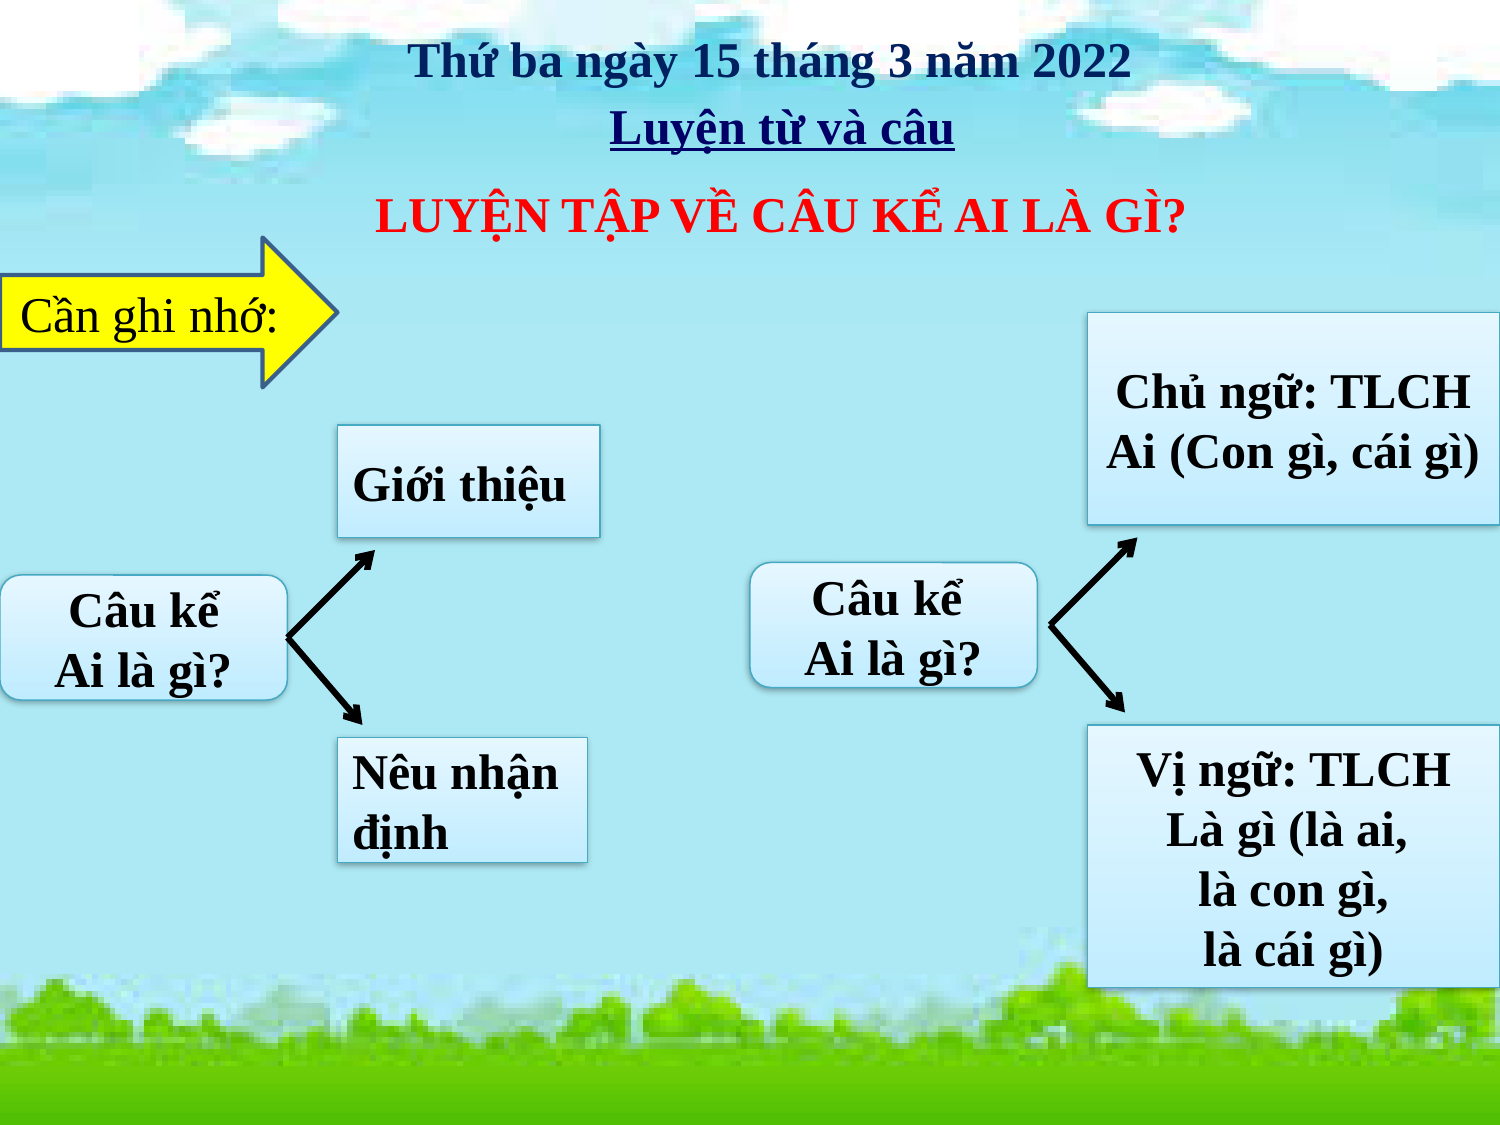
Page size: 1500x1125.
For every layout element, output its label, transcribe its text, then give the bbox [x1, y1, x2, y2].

text_box Cần ghi nhớ: [0, 235, 340, 390]
picture [0, 0, 1500, 1125]
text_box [1049, 537, 1138, 626]
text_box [1049, 624, 1126, 713]
text_box Câu kể Ai là gì? [0, 574, 282, 701]
text_box Nêu nhận định [337, 737, 588, 863]
text_box LUYỆN TẬP VỀ CÂU KỂ AI LÀ GÌ? [87, 174, 1438, 250]
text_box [287, 637, 363, 726]
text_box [287, 549, 376, 638]
text_box Vị ngữ: TLCH Là gì (là ai, là con gì, là cái gì) [1087, 724, 1500, 988]
text_box [287, 849, 513, 911]
text_box Luyện từ và câu [126, 95, 1439, 163]
text_box Câu kể Ai là gì? [749, 561, 1039, 689]
text_box Giới thiệu [337, 424, 601, 538]
text_box Chủ ngữ: TLCH Ai (Con gì, cái gì) [1087, 312, 1500, 526]
text_box Thứ ba ngày 15 tháng 3 năm 2022 [32, 20, 1500, 95]
